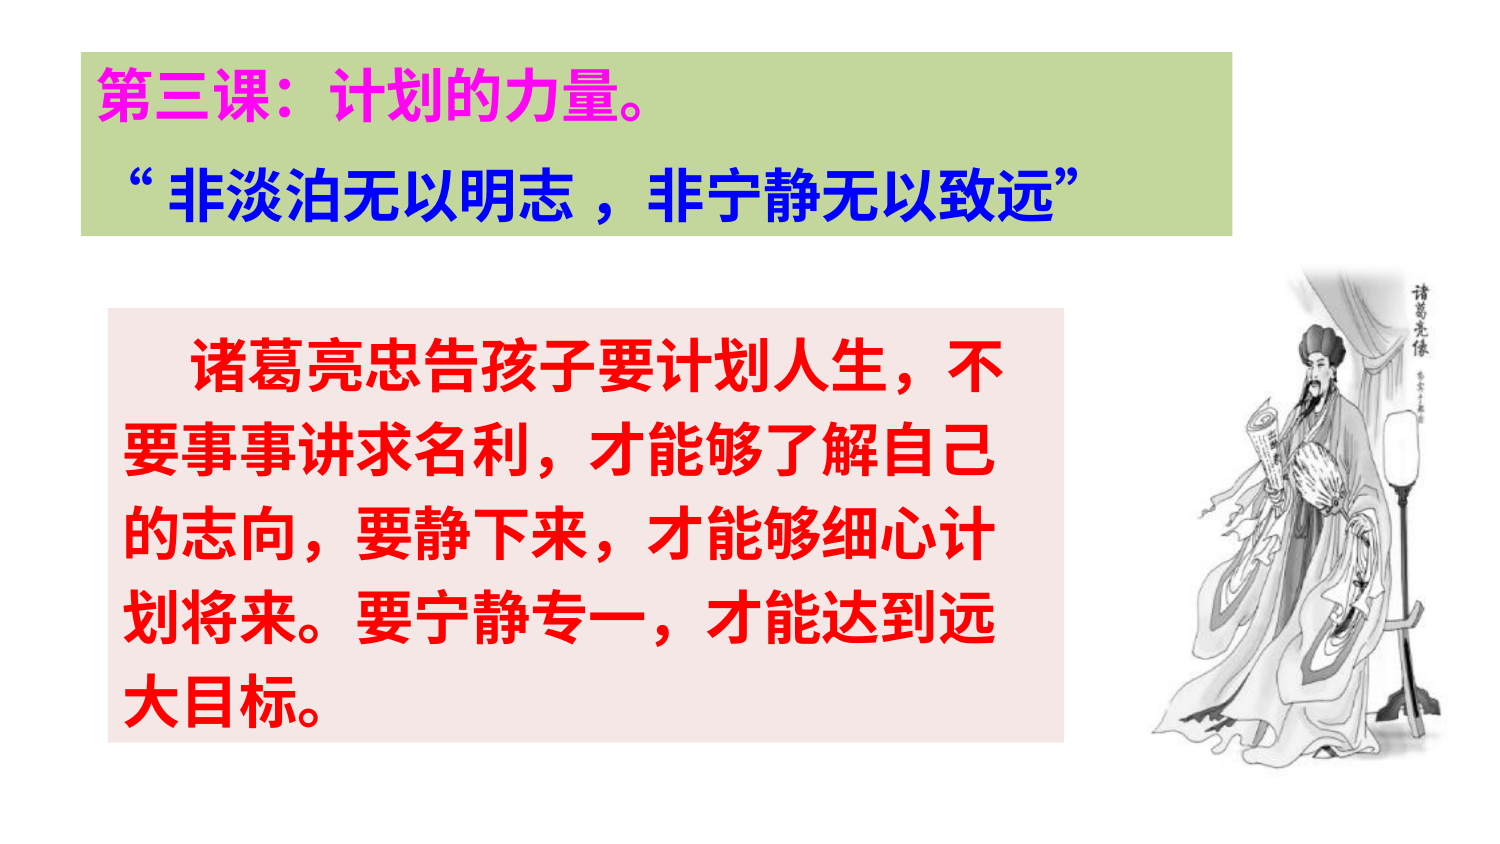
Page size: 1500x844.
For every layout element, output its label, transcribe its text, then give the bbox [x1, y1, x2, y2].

picture [1135, 261, 1470, 794]
text_box 第三课：计划的力量。 “非淡泊无以明志 ，非宁静无以致远” [80, 52, 1233, 237]
text_box 诸葛亮忠告孩子要计划人生，不要事事讲求名利，才能够了解自己的志向，要静下来，才能够细心计划将来。要宁静专一，才能达到远大目标。 [107, 308, 1065, 743]
